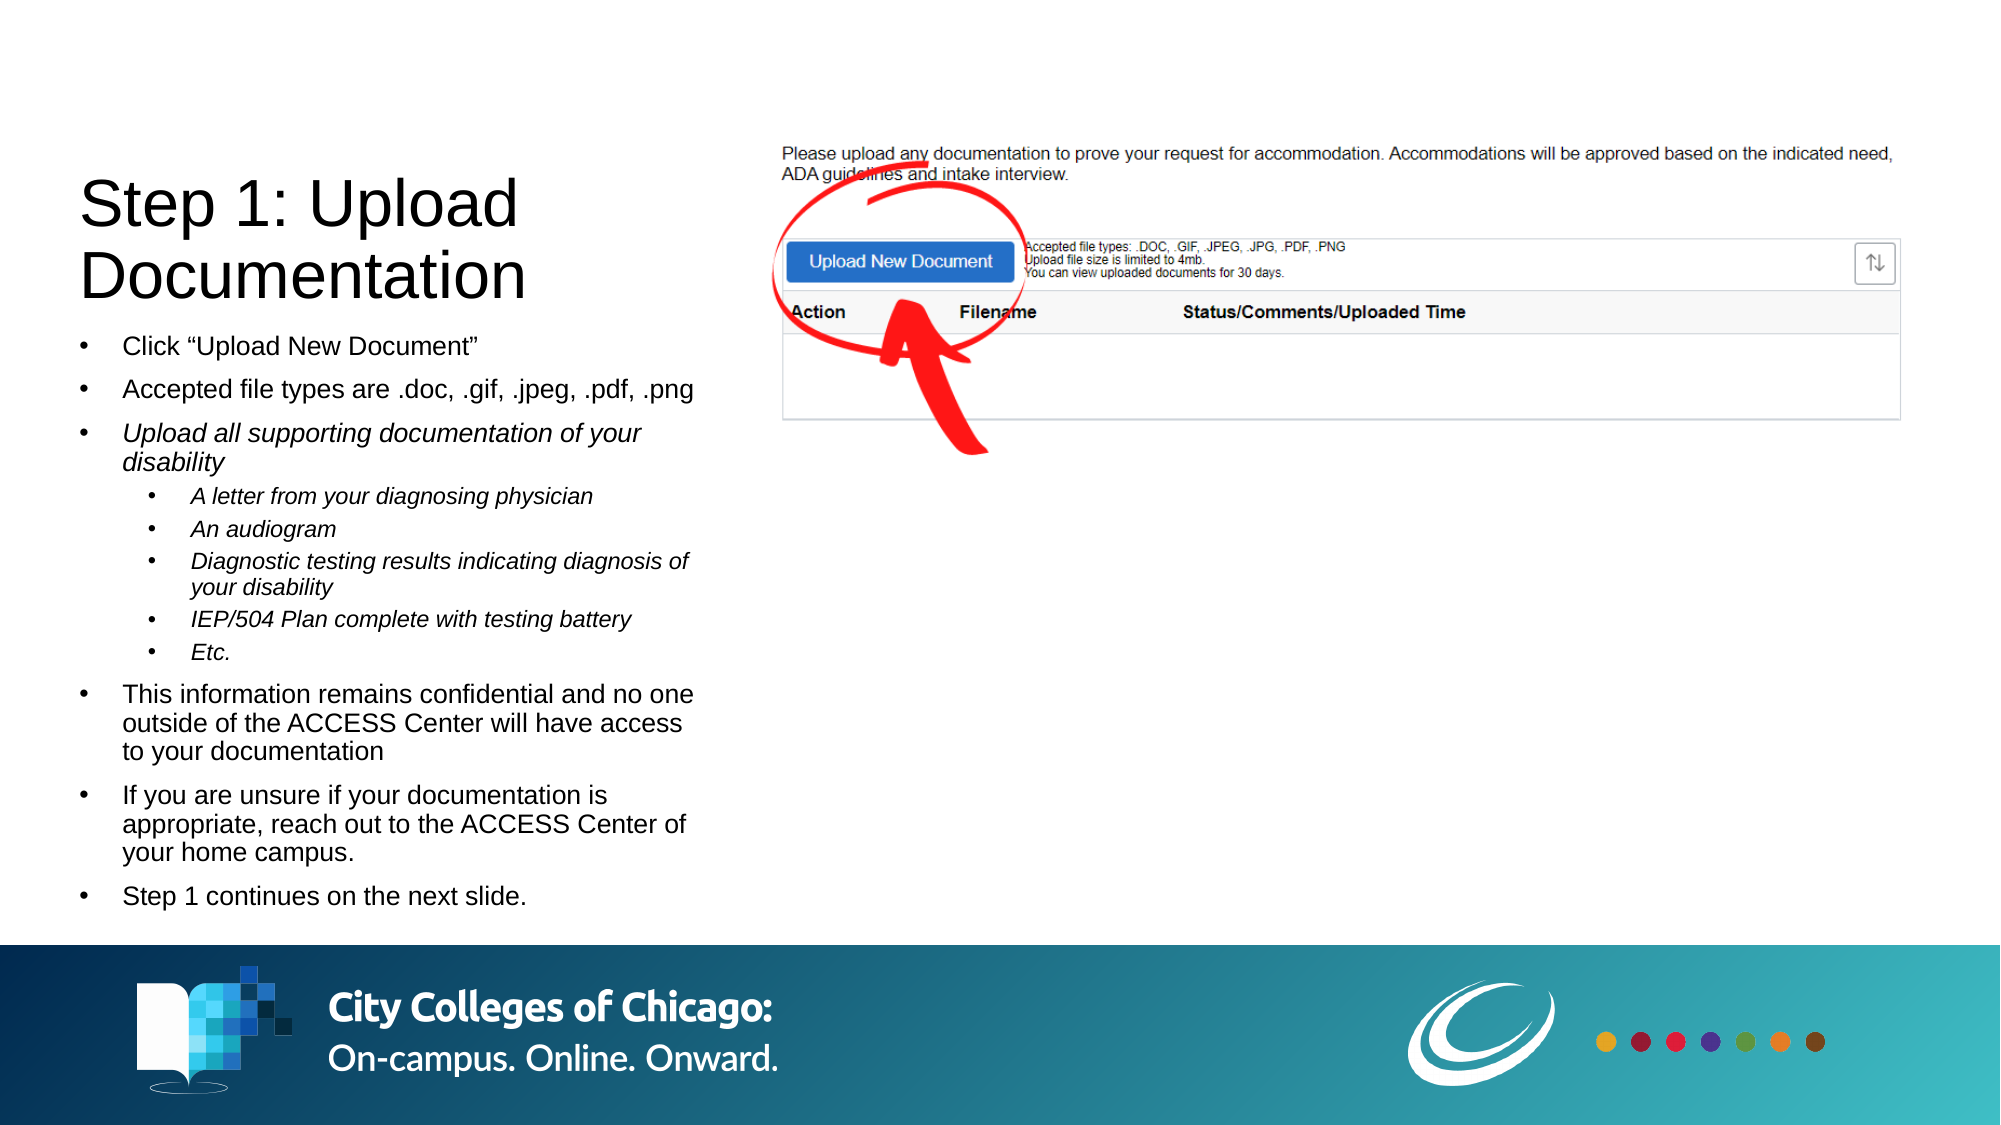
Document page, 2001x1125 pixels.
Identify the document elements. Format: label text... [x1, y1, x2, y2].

picture [329, 989, 777, 1077]
picture [137, 966, 292, 1094]
title Step 1: Upload Documentation [64, 57, 710, 321]
picture [1408, 980, 1825, 1086]
list Click “Upload New Document” Accepted file types are .doc, .gif, .jpeg, .pdf, .png Upload all supporting documentation of your disability A letter from your diagnosing physician An audiogram Diagnostic testing results indicating diagnosis of your disability IEP/504 Plan complete with testing battery Etc. This information remains confidential and no one outside of the ACCESS Center will have access to your documentation If you are unsure if your documentation is appropriate, reach out to the ACCESS Center of your home campus. Step 1 continues on the next slide. [64, 324, 710, 935]
picture [751, 0, 1954, 935]
